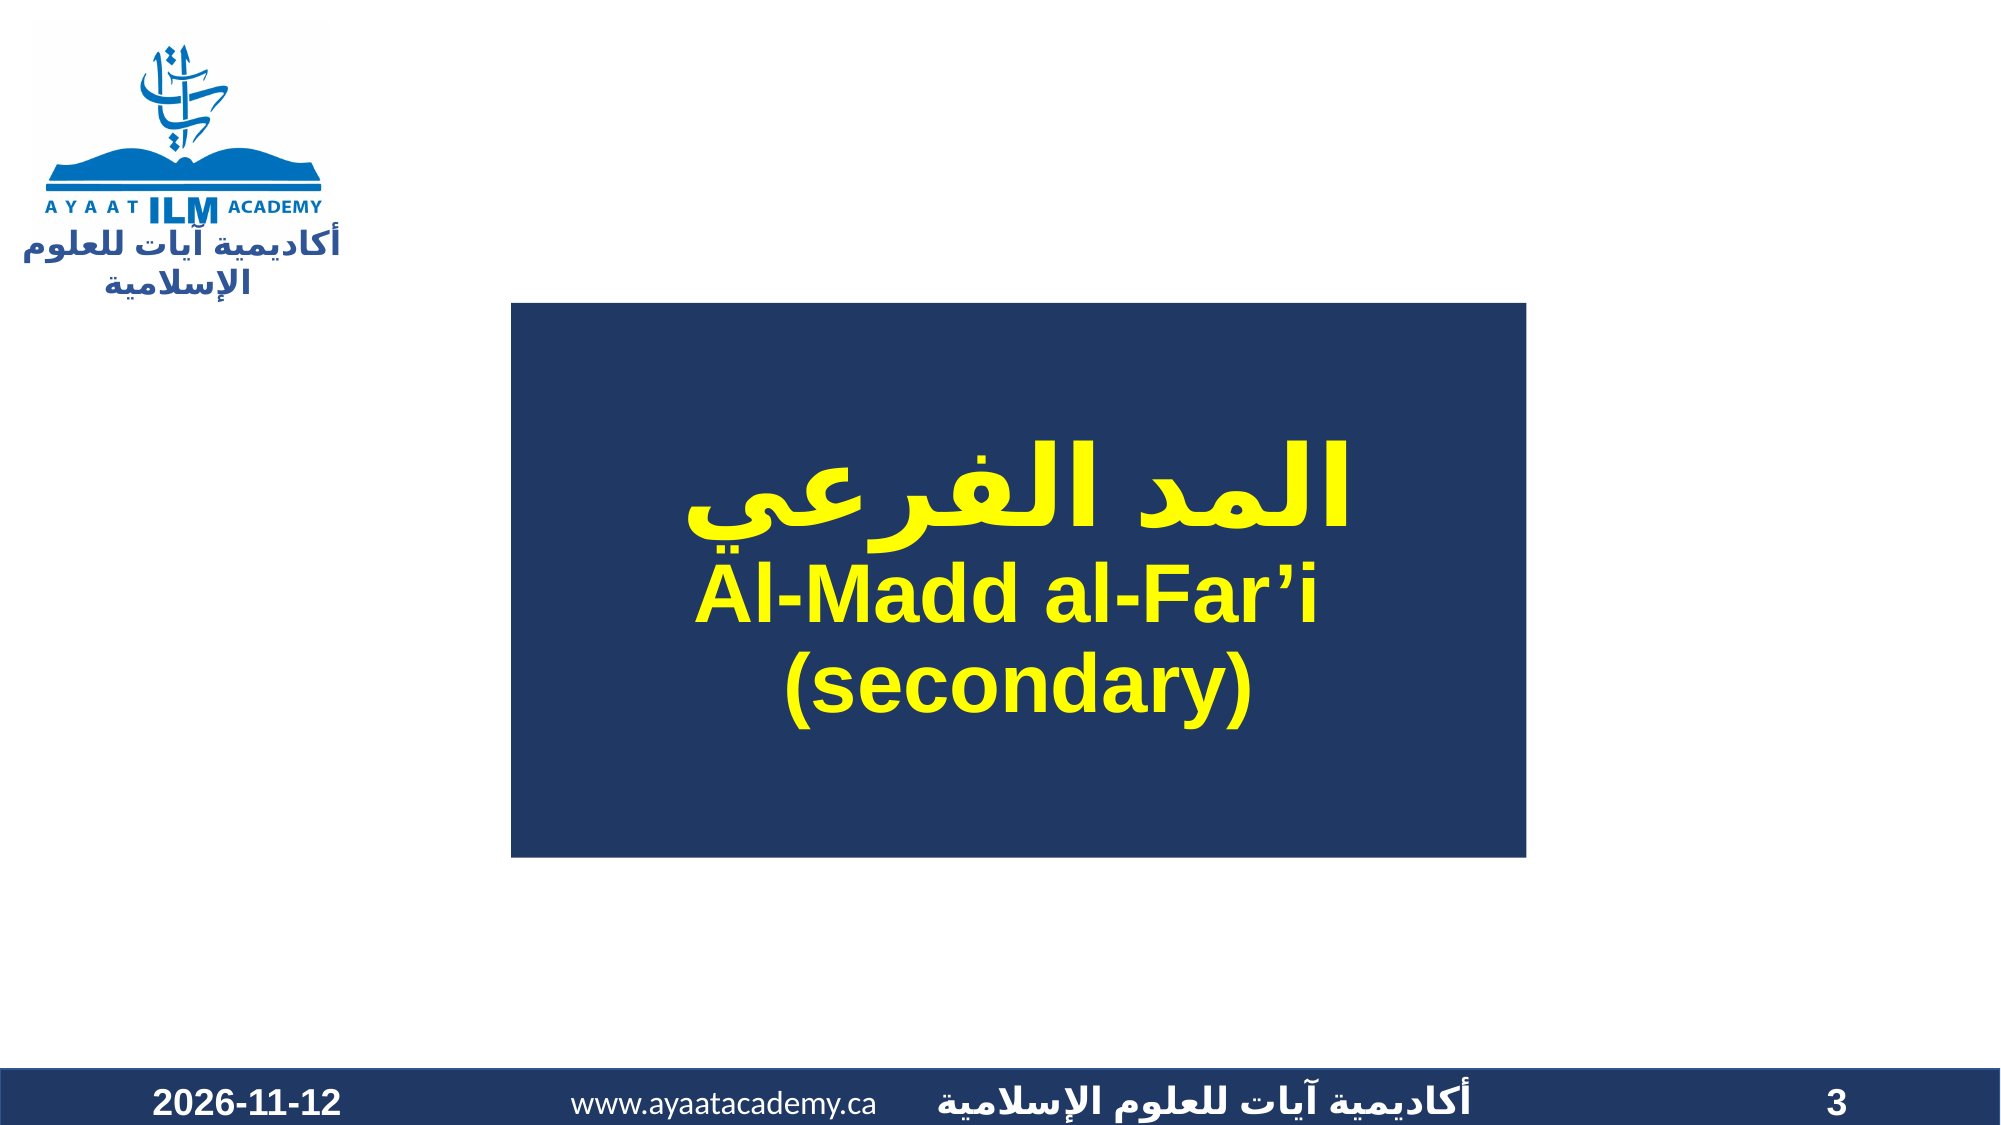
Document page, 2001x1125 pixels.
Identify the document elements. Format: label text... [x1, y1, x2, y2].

picture [32, 21, 332, 241]
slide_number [137, 1070, 588, 1125]
title المد الفرعي Al-Madd al-Far’i (secondary) [511, 302, 1527, 858]
slide_number 3 [1412, 1070, 1863, 1125]
